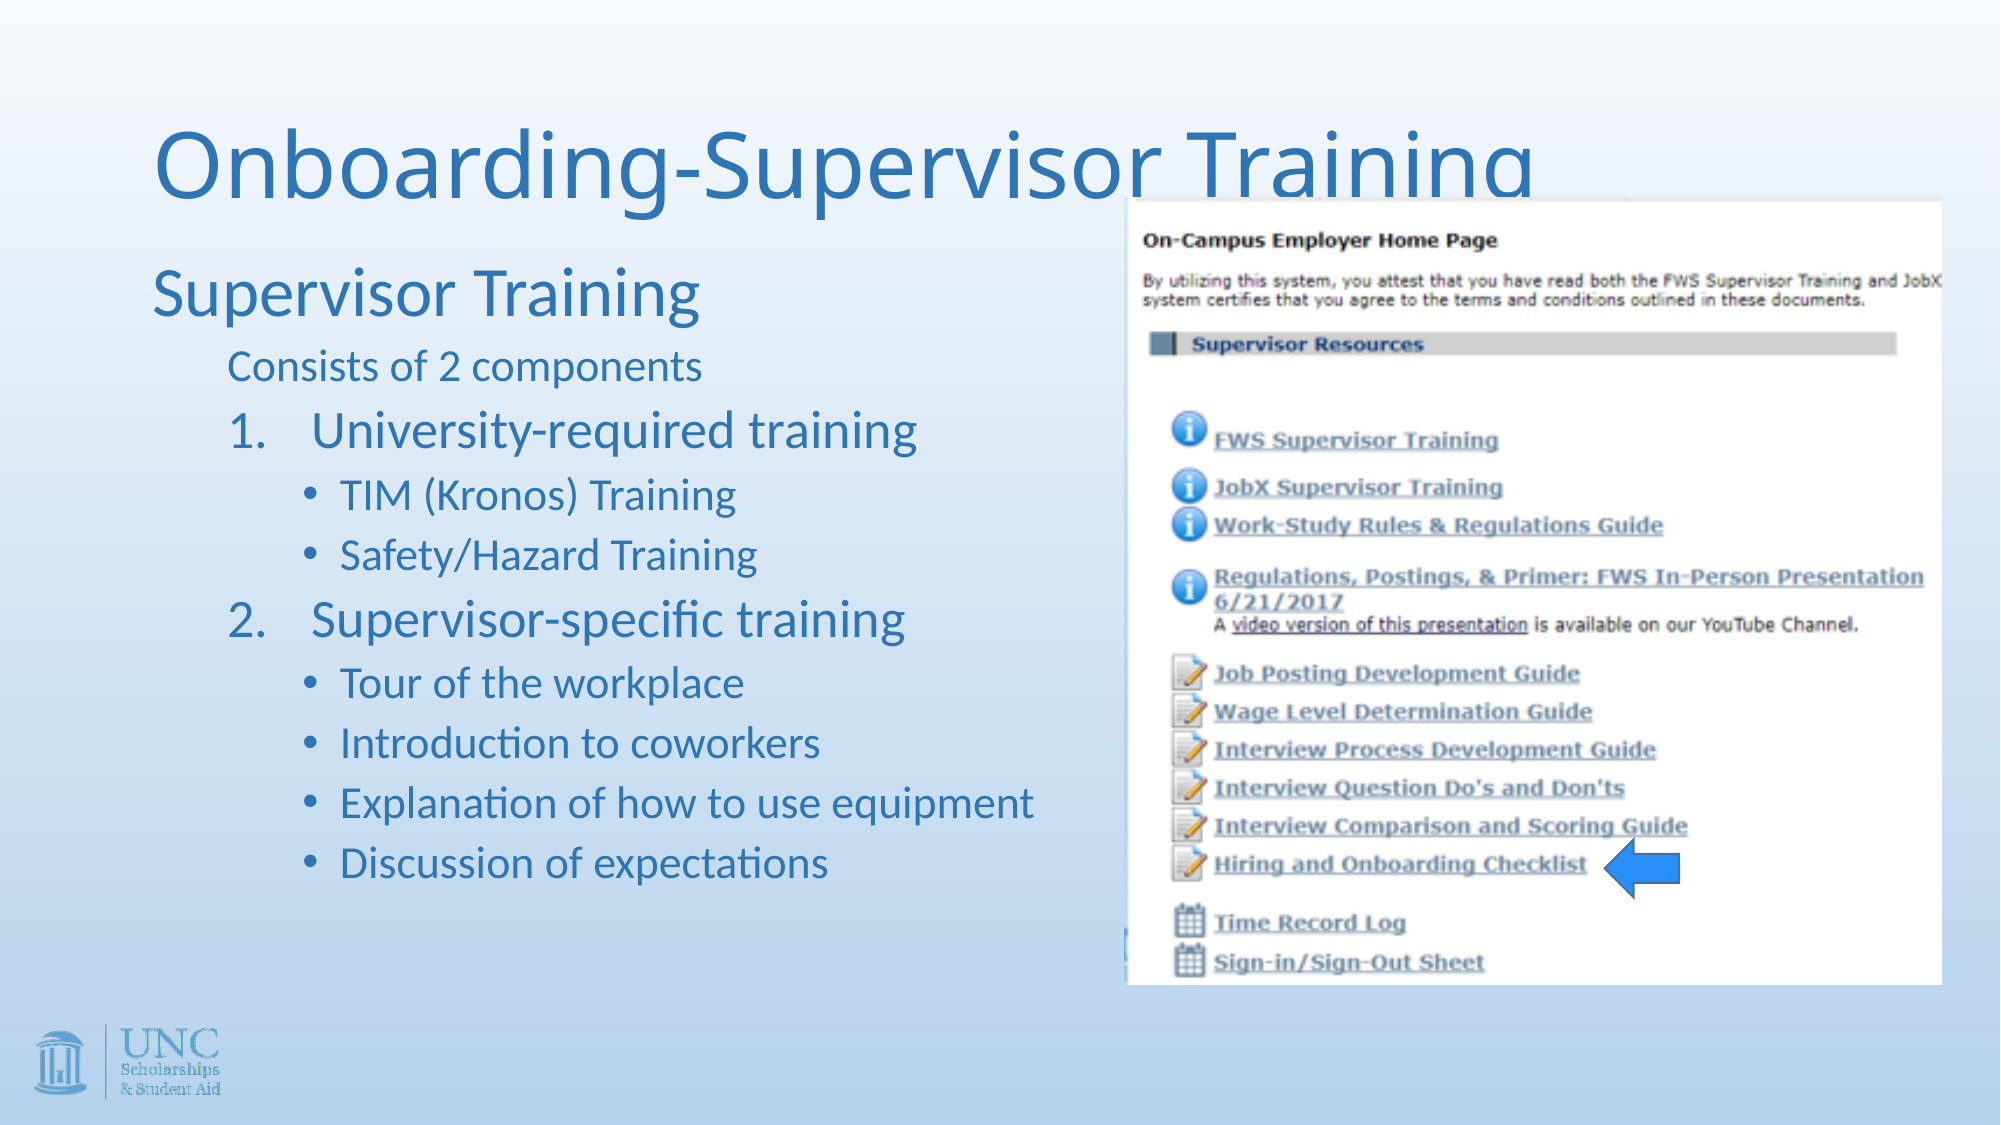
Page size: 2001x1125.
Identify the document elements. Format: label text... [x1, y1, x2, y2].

list Supervisor Training Consists of 2 components University-required training TIM (Kronos) Training Safety/Hazard Training Supervisor-specific training Tour of the workplace Introduction to coworkers Explanation of how to use equipment Discussion of expectations [137, 278, 1863, 1014]
picture [1124, 197, 1942, 985]
picture [20, 1017, 237, 1107]
title Onboarding-Supervisor Training [137, 59, 1863, 278]
